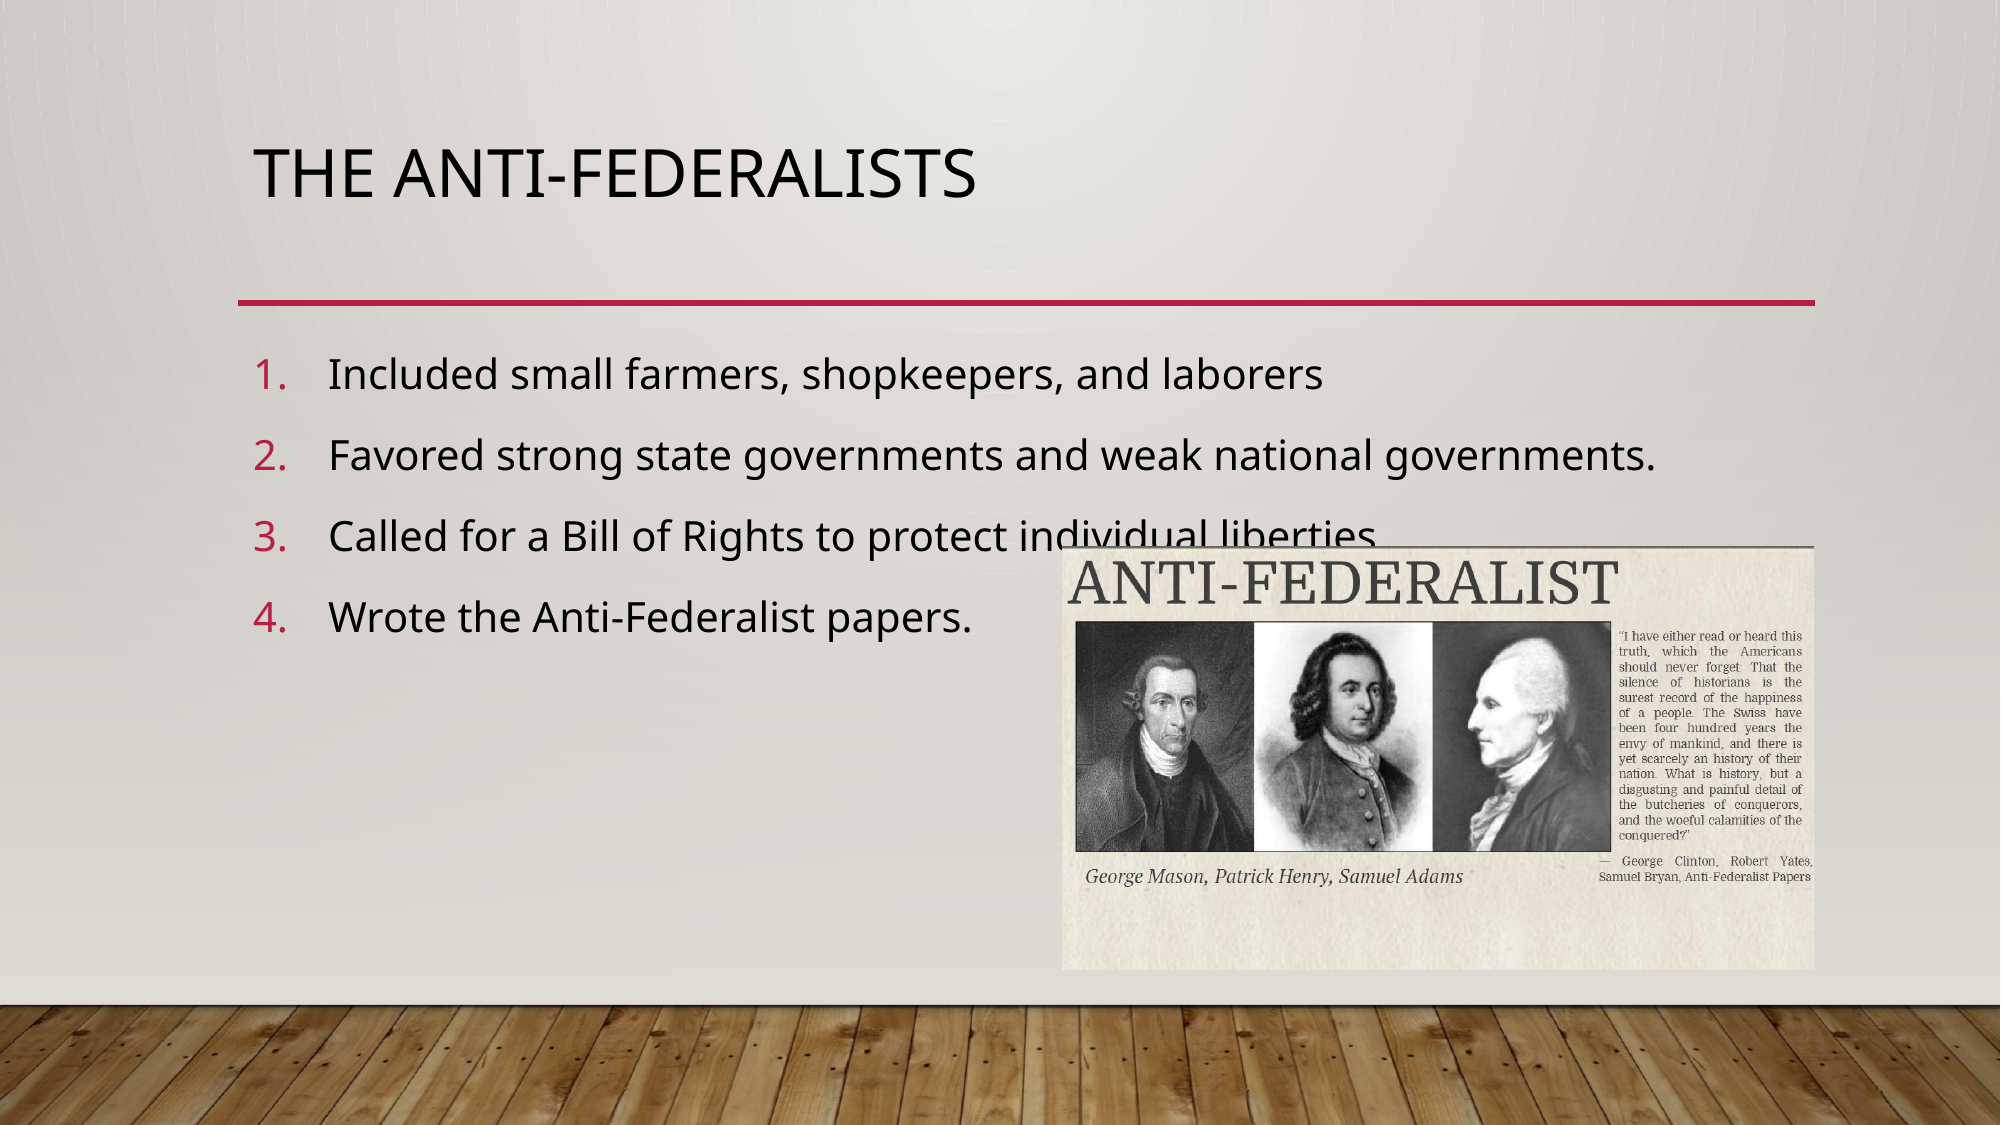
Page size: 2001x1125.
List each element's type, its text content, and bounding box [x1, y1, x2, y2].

picture [1062, 546, 1814, 970]
picture [0, 1005, 2000, 1125]
title The Anti-Federalists [238, 131, 1814, 305]
list Included small farmers, shopkeepers, and laborers Favored strong state governments and weak national governments. Called for a Bill of Rights to protect individual liberties. Wrote the Anti-Federalist papers. [238, 330, 1814, 897]
